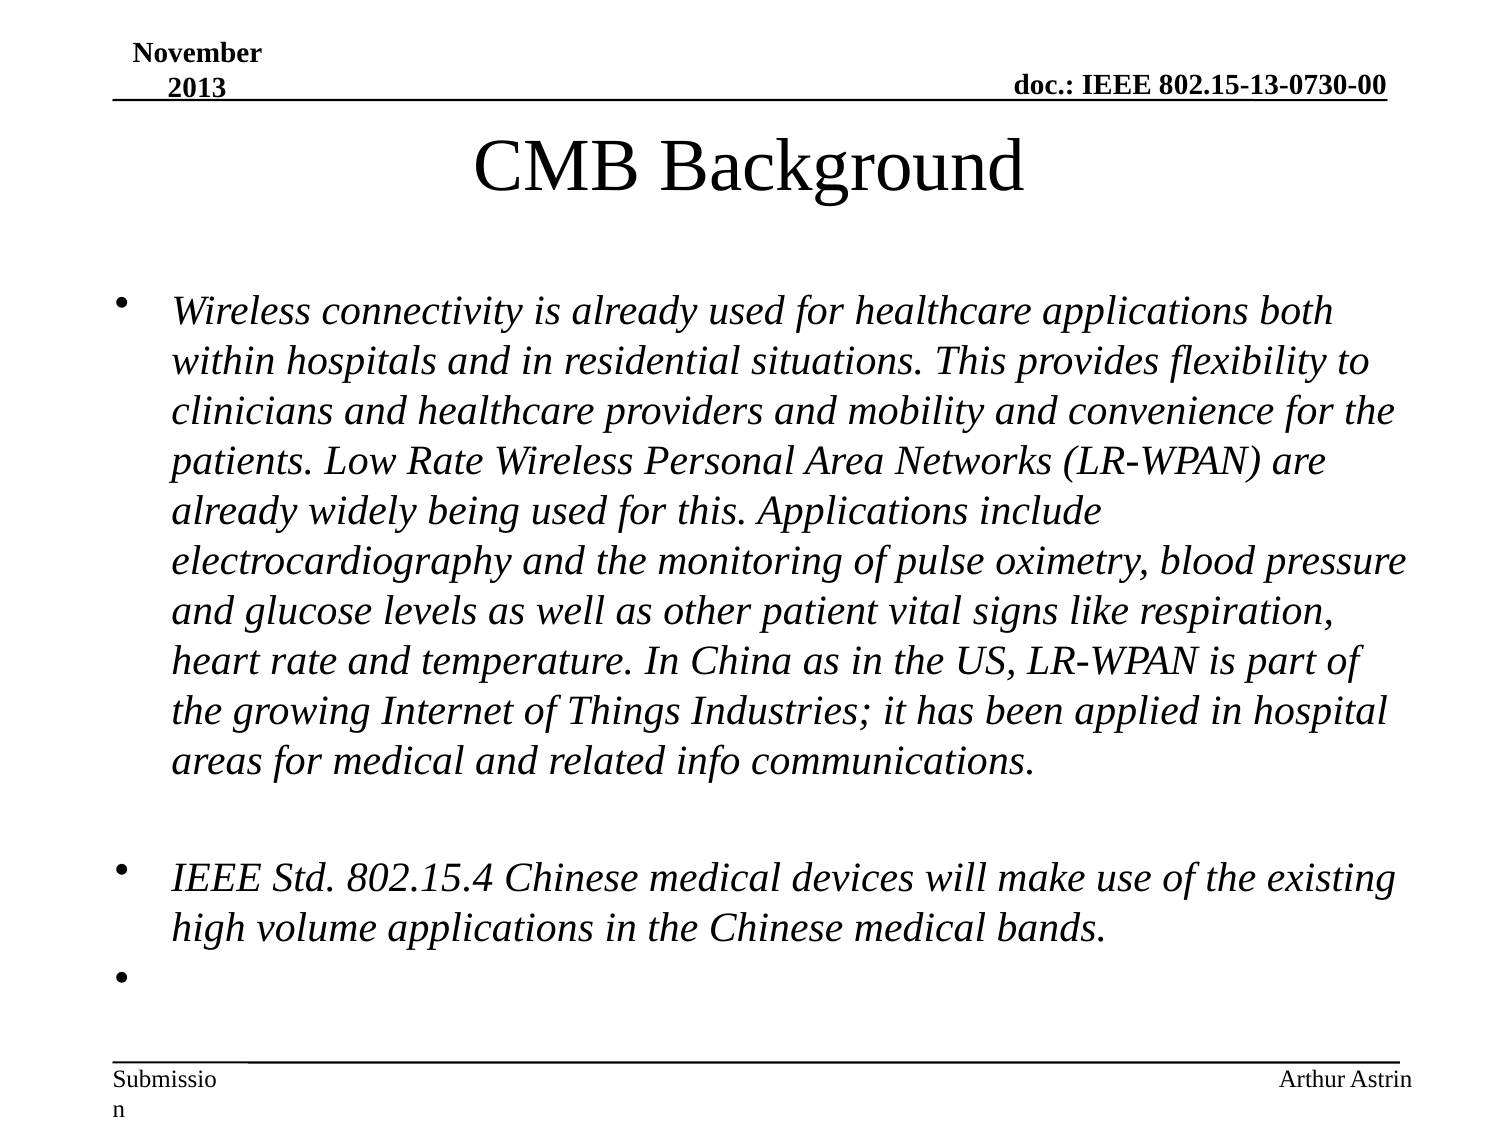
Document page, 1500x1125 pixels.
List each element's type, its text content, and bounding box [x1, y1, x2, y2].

footer Arthur Astrin [900, 1062, 1413, 1093]
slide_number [100, 71, 295, 103]
title CMB Background [112, 113, 1388, 200]
list Wireless connectivity is already used for healthcare applications both within hospitals and in residential situations. This provides flexibility to clinicians and healthcare providers and mobility and convenience for the patients. Low Rate Wireless Personal Area Networks (LR-WPAN) are already widely being used for this. Applications include electrocardiography and the monitoring of pulse oximetry, blood pressure and glucose levels as well as other patient vital signs like respiration, heart rate and temperature. In China as in the US, LR-WPAN is part of the growing Internet of Things Industries; it has been applied in hospital areas for medical and related info communications. IEEE Std. 802.15.4 Chinese medical devices will make use of the existing high volume applications in the Chinese medical bands. [99, 200, 1429, 994]
